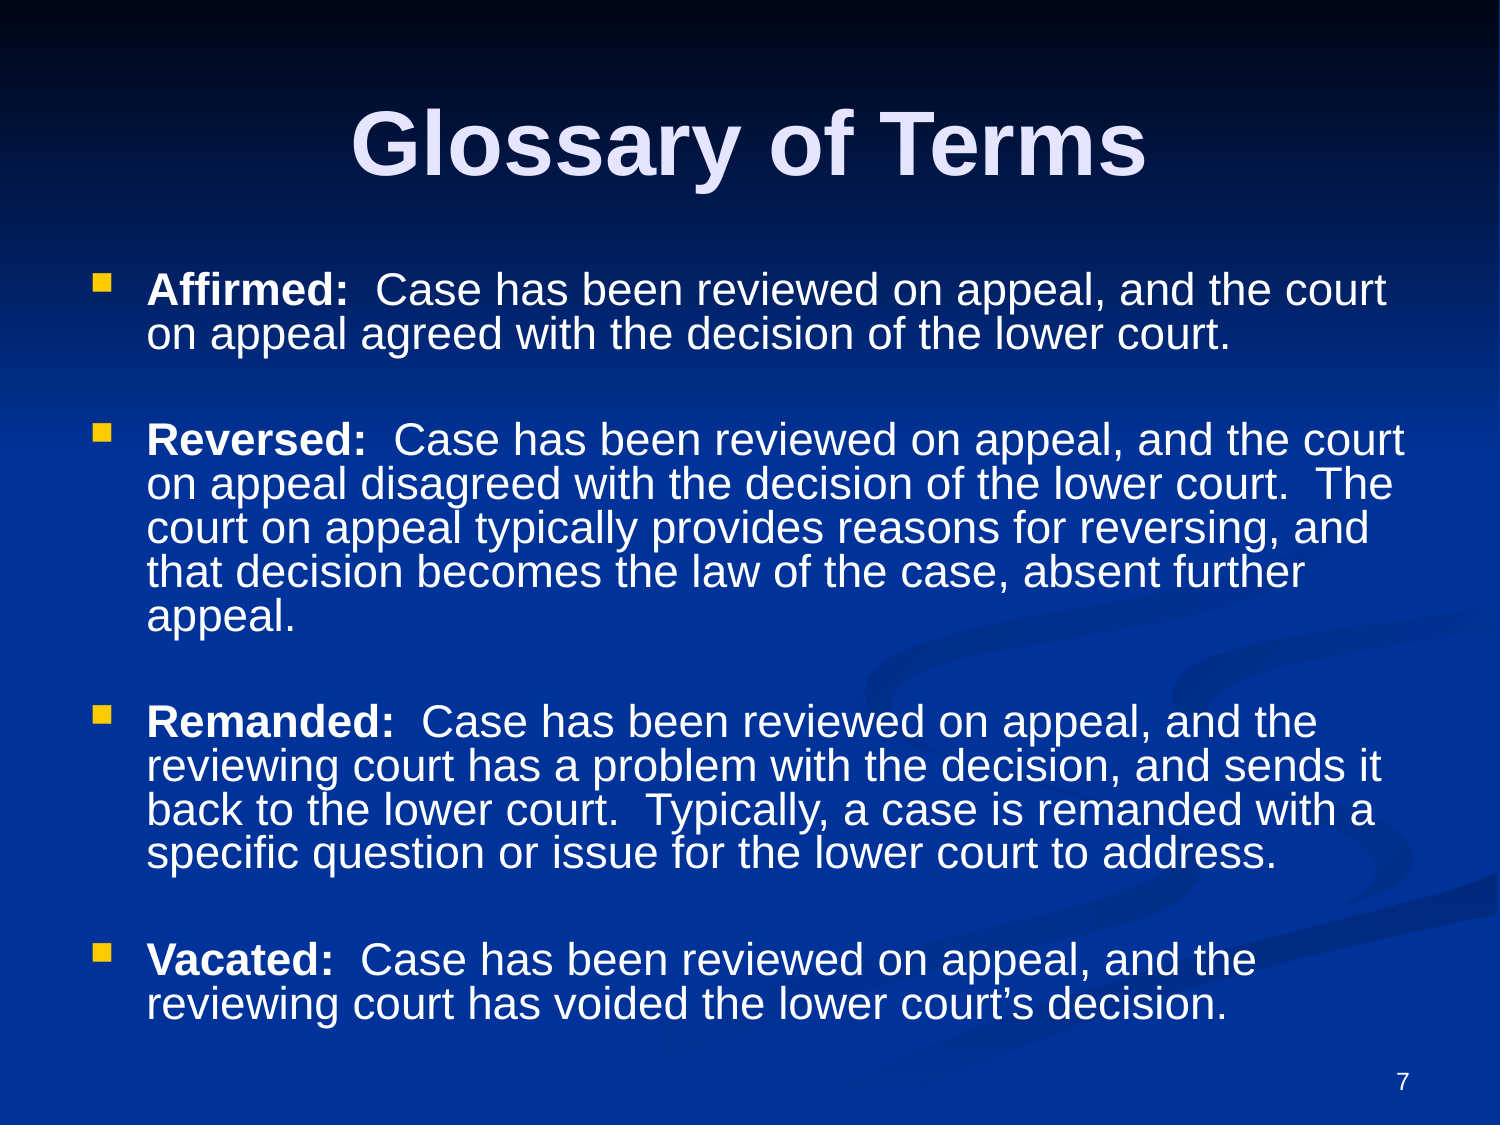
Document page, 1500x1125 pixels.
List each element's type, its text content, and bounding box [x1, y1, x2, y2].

list Affirmed: Case has been reviewed on appeal, and the court on appeal agreed with the decision of the lower court. Reversed: Case has been reviewed on appeal, and the court on appeal disagreed with the decision of the lower court. The court on appeal typically provides reasons for reversing, and that decision becomes the law of the case, absent further appeal. Remanded: Case has been reviewed on appeal, and the reviewing court has a problem with the decision, and sends it back to the lower court. Typically, a case is remanded with a specific question or issue for the lower court to address. Vacated: Case has been reviewed on appeal, and the reviewing court has voided the lower court’s decision. [74, 262, 1426, 1006]
slide_number 7 [1074, 1024, 1426, 1104]
title Glossary of Terms [74, 44, 1426, 233]
